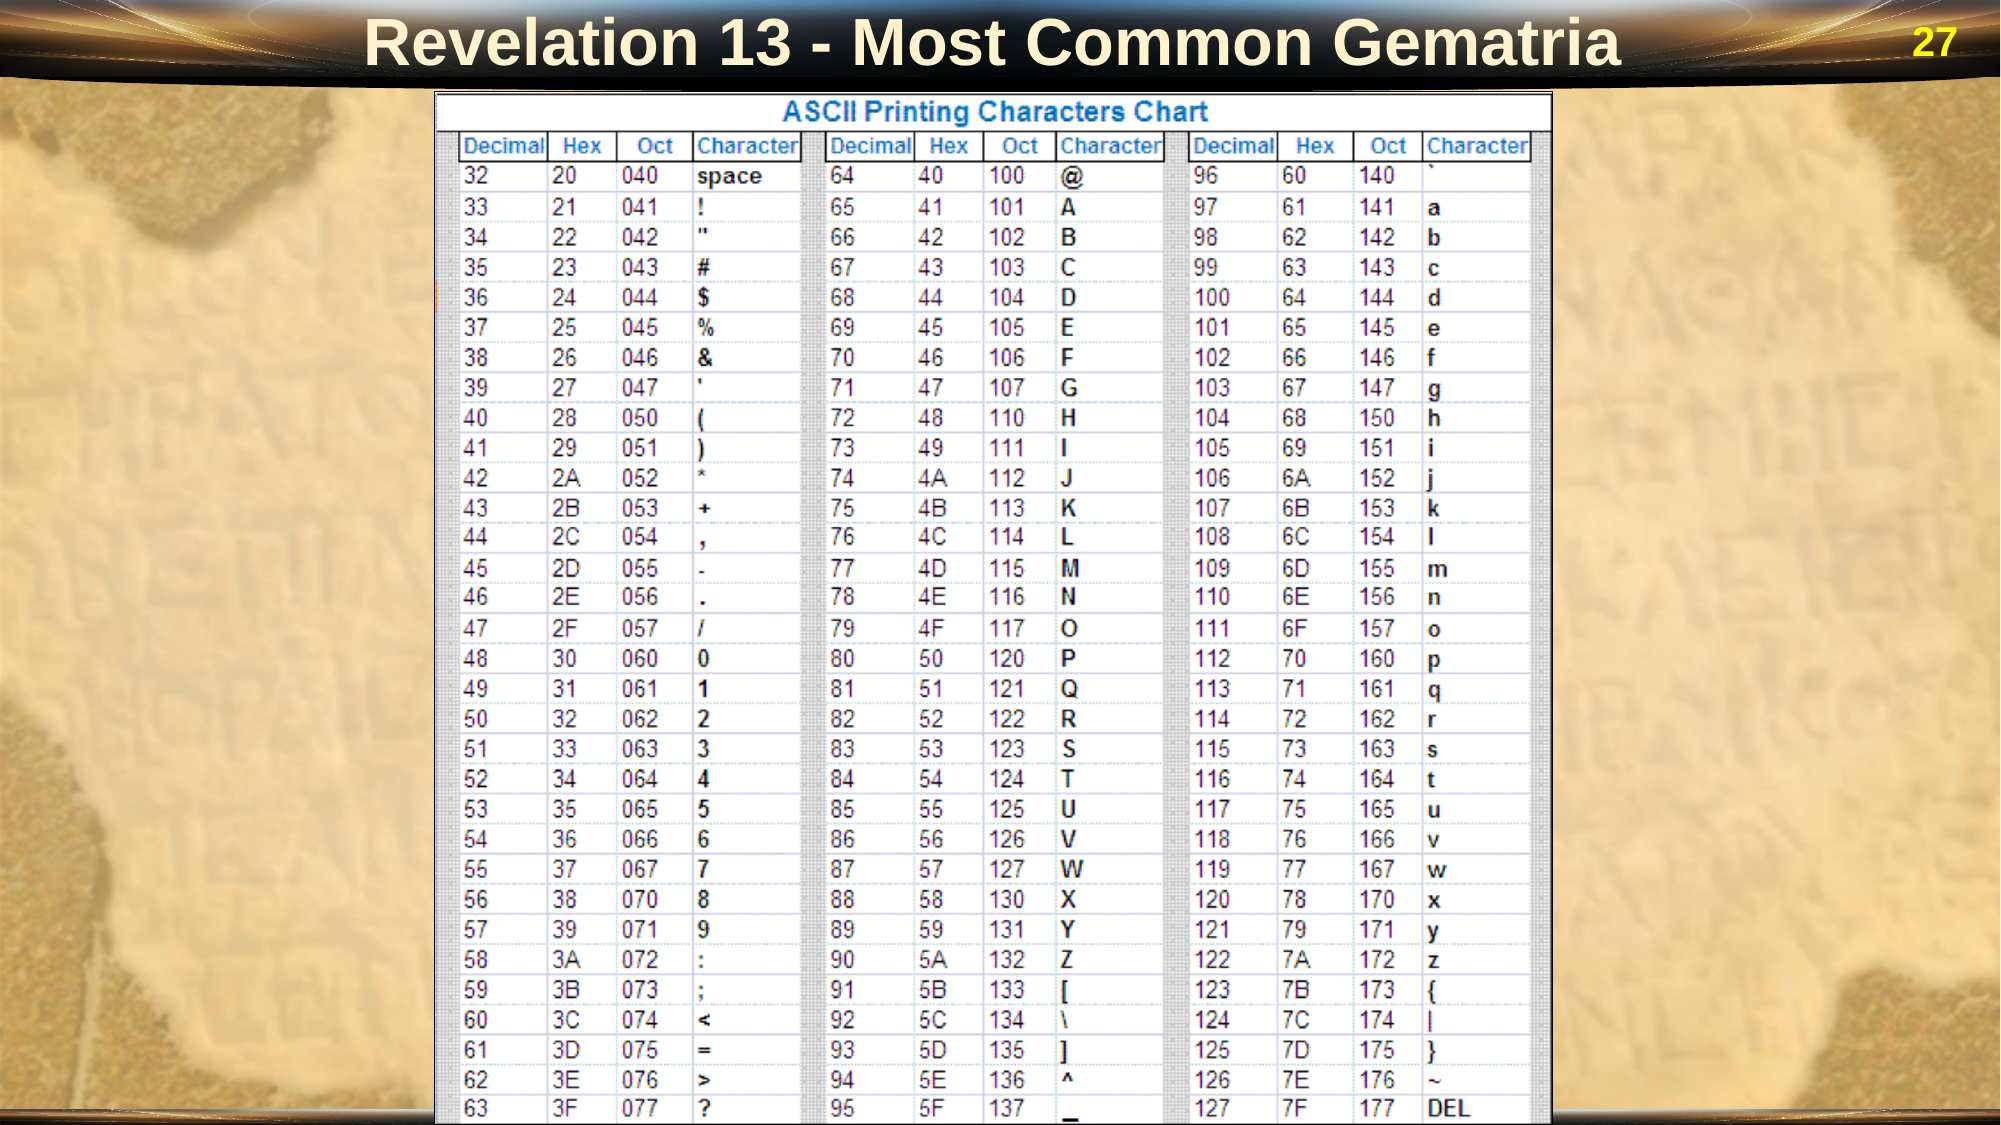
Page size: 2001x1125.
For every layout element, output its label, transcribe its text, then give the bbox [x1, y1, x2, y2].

text_box Revelation 13 - Most Common Gematria [0, 0, 1994, 88]
picture [0, 0, 2001, 1125]
